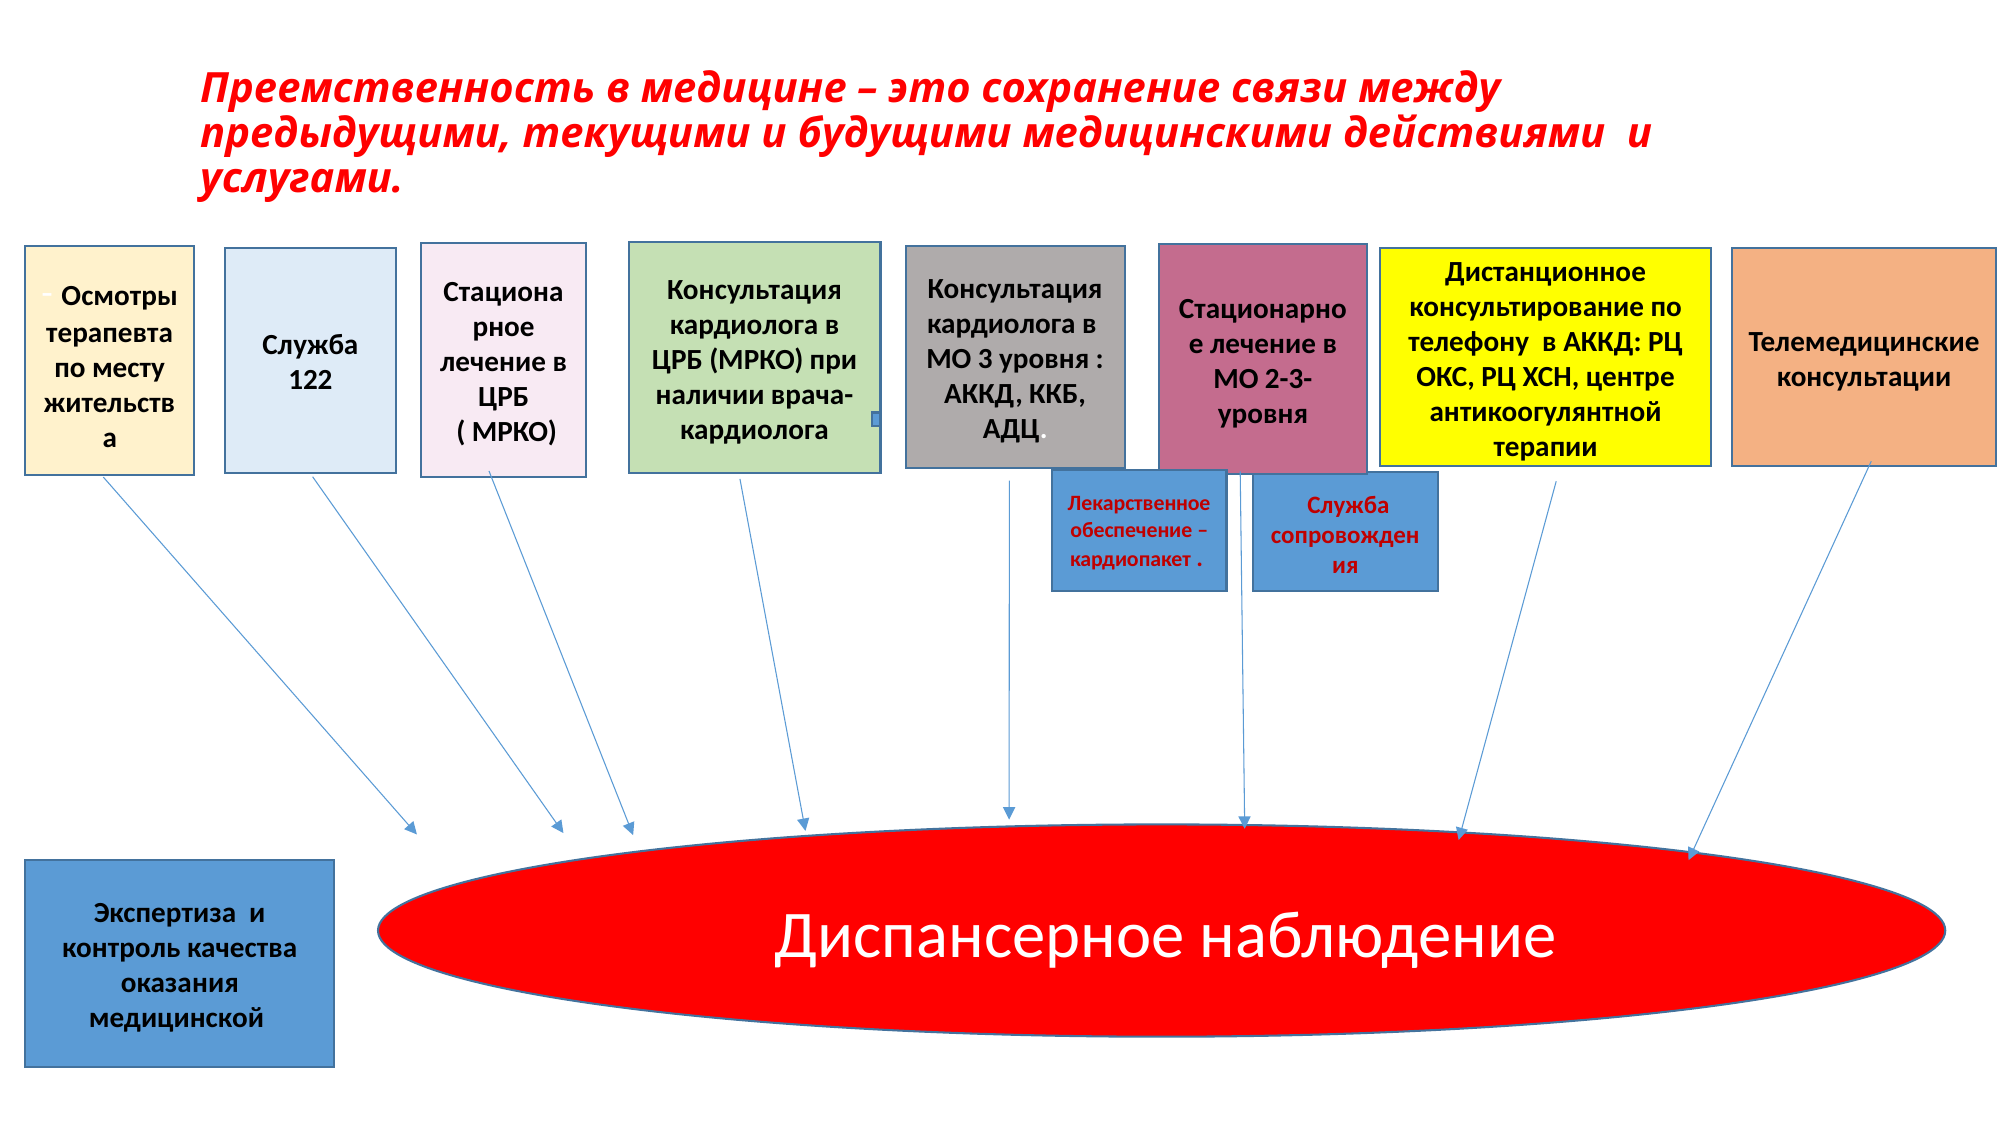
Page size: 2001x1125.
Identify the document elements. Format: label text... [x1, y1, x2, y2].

text_box [871, 411, 881, 427]
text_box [312, 476, 564, 834]
text_box Консультация кардиолога в МО 3 уровня : АККД, ККБ, АДЦ. [905, 245, 1126, 469]
text_box Стационарное лечение в МО 2-3-уровня [1158, 243, 1368, 475]
text_box Консультация кардиолога в ЦРБ (МРКО) при наличии врача-кардиолога [628, 241, 882, 474]
text_box Лекарственное обеспечение –кардиопакет . [1051, 469, 1228, 592]
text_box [1240, 471, 1245, 829]
text_box - Осмотры терапевта по месту жительства [24, 245, 195, 476]
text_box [1458, 481, 1557, 841]
text_box Служба 122 [224, 247, 397, 474]
title Преемственность в медицине – это сохранение связи между предыдущими, текущими и будущими медицинскими действиями и услугами. [185, 88, 1686, 180]
text_box Служба сопровождения [1252, 471, 1439, 592]
text_box Экспертиза и контроль качества оказания медицинской [24, 859, 335, 1068]
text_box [739, 478, 806, 831]
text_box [1688, 461, 1872, 861]
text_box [103, 477, 417, 835]
text_box Телемедицинские консультации [1731, 247, 1997, 467]
text_box Стационарное лечение в ЦРБ ( МРКО) [420, 242, 587, 476]
text_box Дистанционное консультирование по телефону в АККД: РЦ ОКС, РЦ ХСН, центре антикоогулянтной терапии [1379, 247, 1712, 467]
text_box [488, 470, 634, 836]
text_box Диспансерное наблюдение [376, 823, 1947, 1038]
